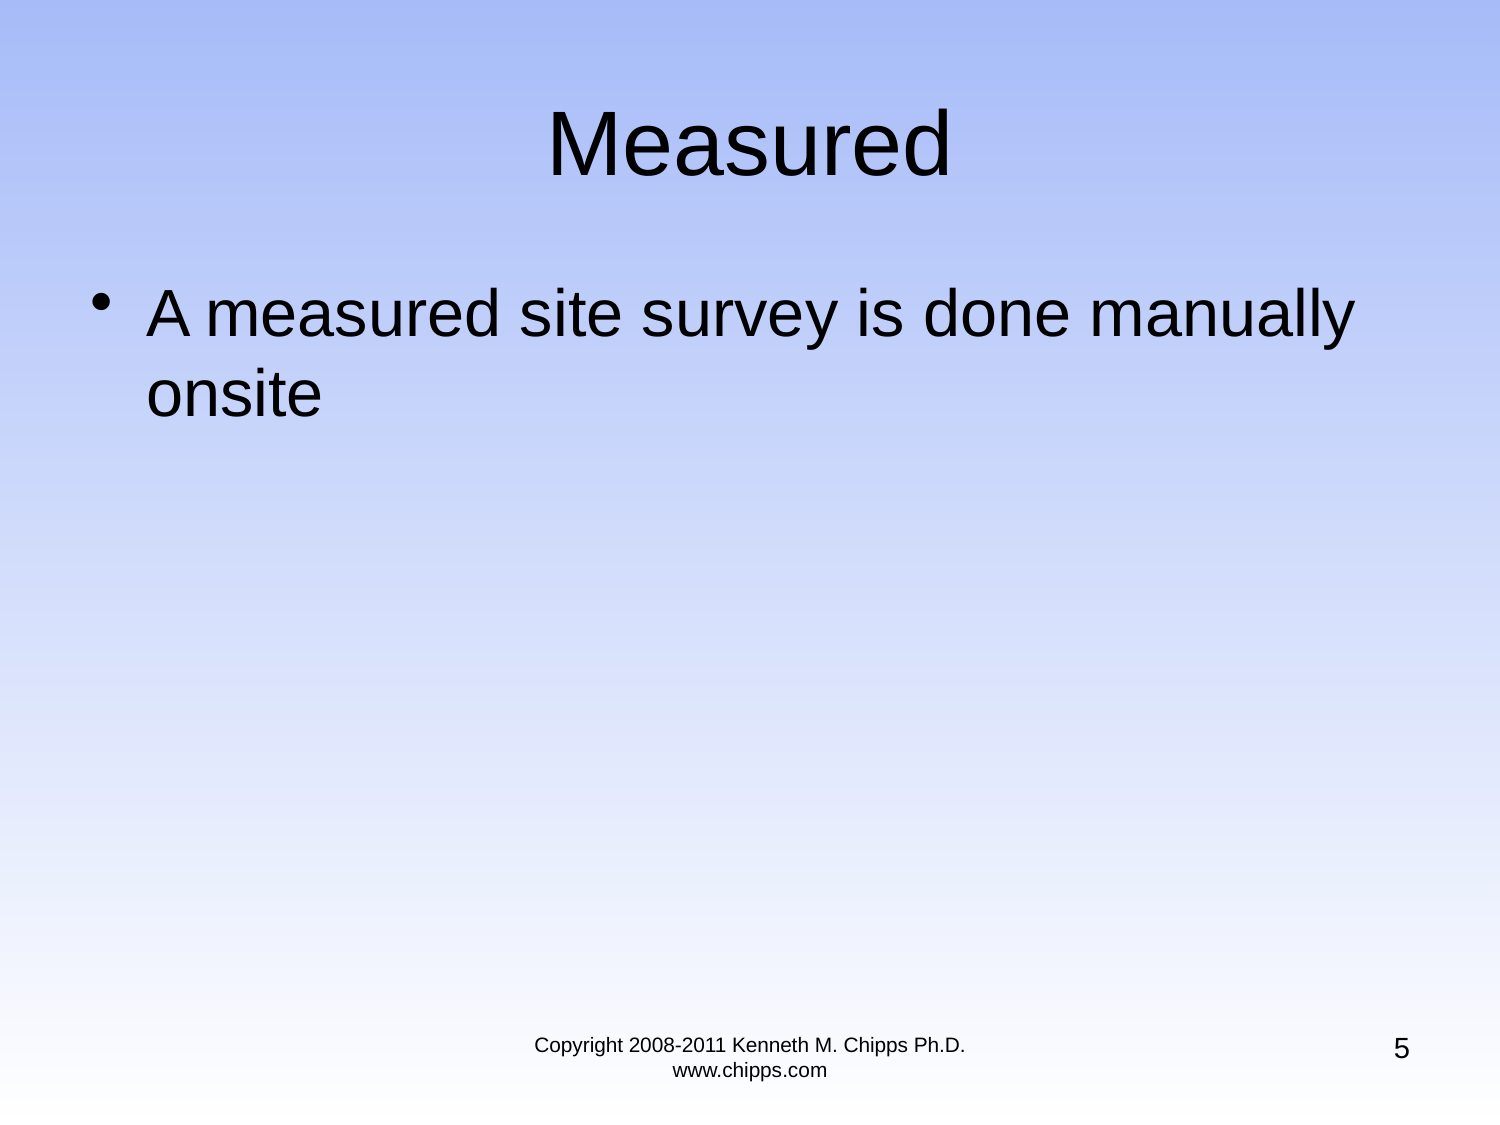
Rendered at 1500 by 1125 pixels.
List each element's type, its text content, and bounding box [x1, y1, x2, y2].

title Measured [75, 45, 1425, 233]
list A measured site survey is done manually onsite [75, 262, 1425, 1005]
slide_number 5 [1074, 1021, 1426, 1101]
footer Copyright 2008-2011 Kenneth M. Chipps Ph.D. www.chipps.com [449, 1024, 1051, 1103]
